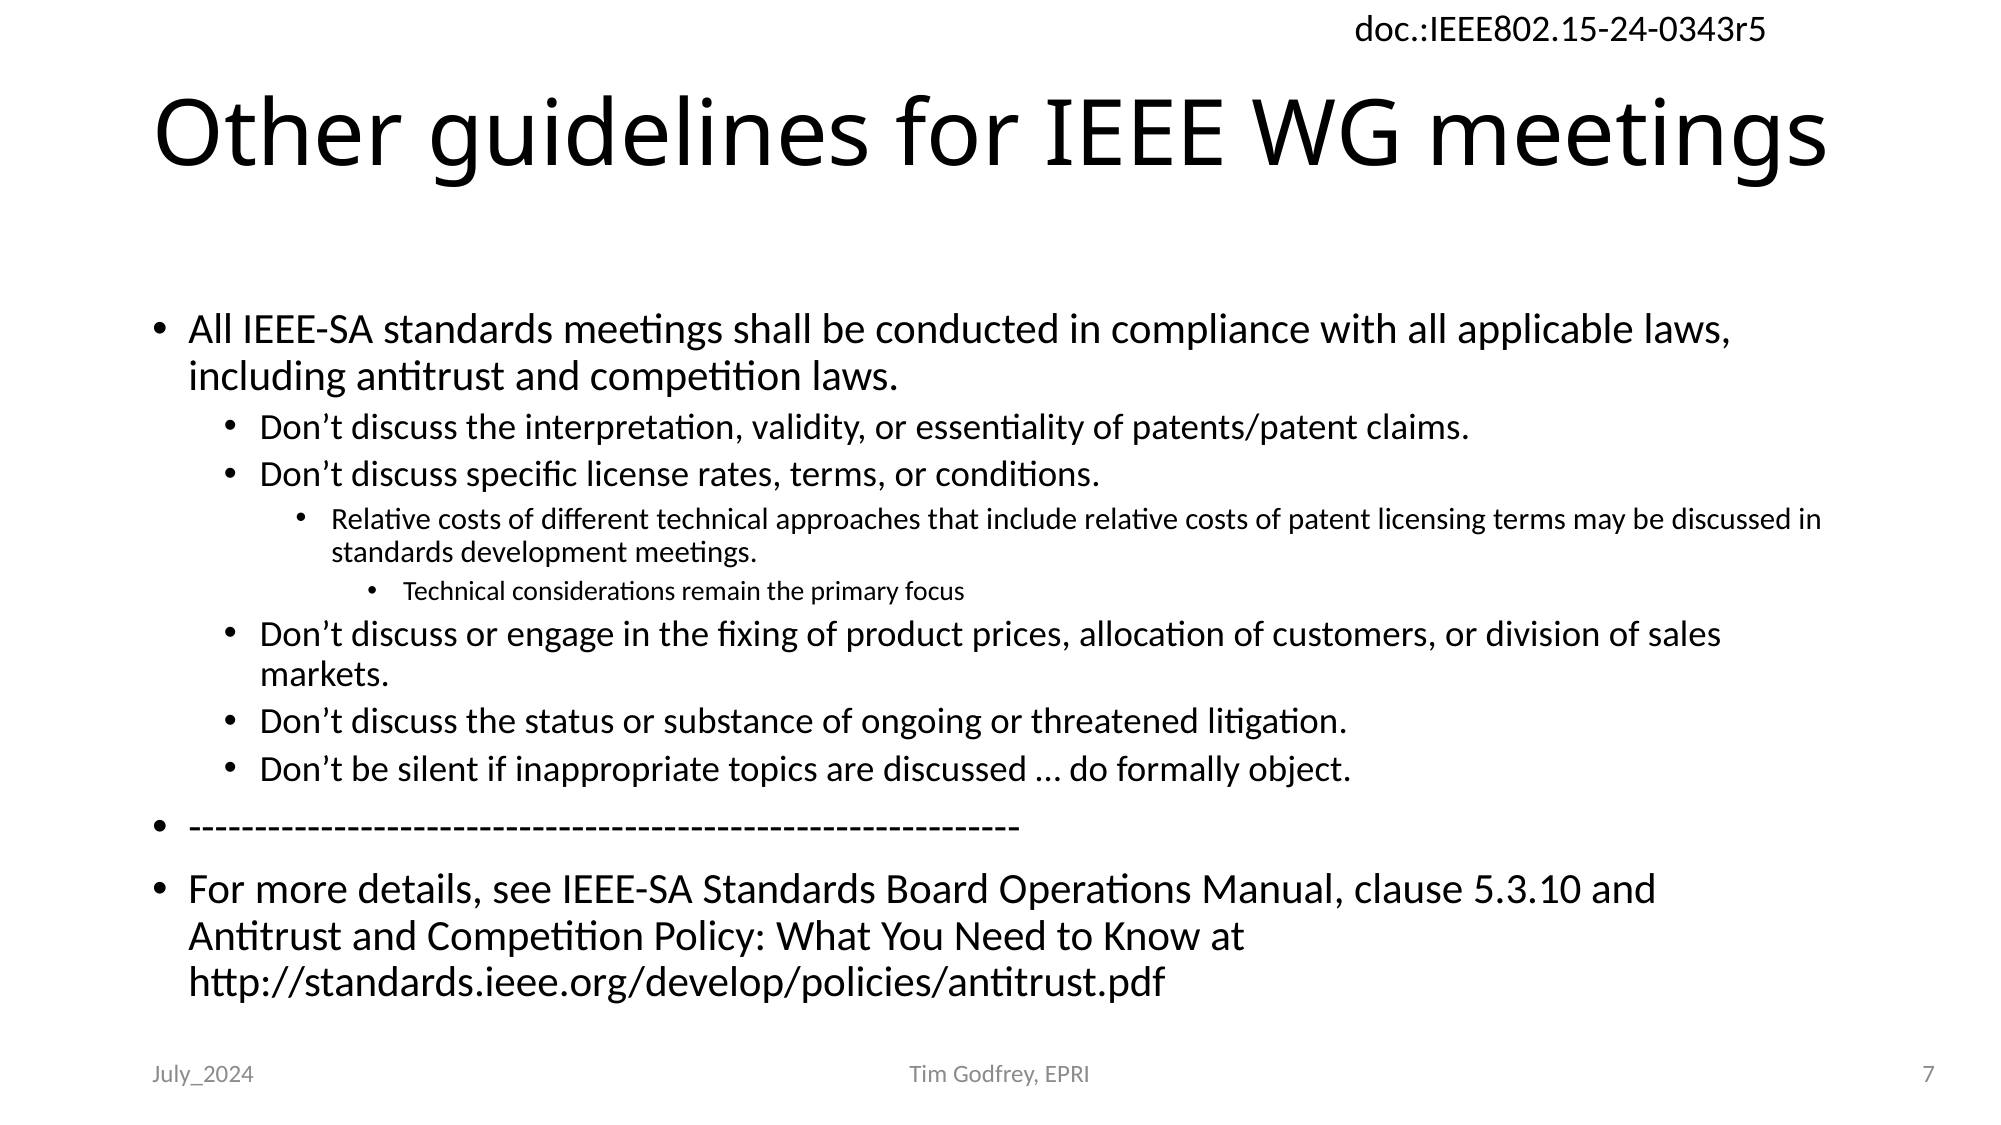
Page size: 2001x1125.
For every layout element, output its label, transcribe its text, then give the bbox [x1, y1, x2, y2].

slide_number 7 [1462, 1042, 1950, 1103]
list All IEEE-SA standards meetings shall be conducted in compliance with all applicable laws, including antitrust and competition laws. Don’t discuss the interpretation, validity, or essentiality of patents/patent claims. Don’t discuss specific license rates, terms, or conditions. Relative costs of different technical approaches that include relative costs of patent licensing terms may be discussed in standards development meetings. Technical considerations remain the primary focus Don’t discuss or engage in the fixing of product prices, allocation of customers, or division of sales markets. Don’t discuss the status or substance of ongoing or threatened litigation. Don’t be silent if inappropriate topics are discussed … do formally object. --------------------------------------------------------------- For more details, see IEEE-SA Standards Board Operations Manual, clause 5.3.10 and Antitrust and Competition Policy: What You Need to Know at http://standards.ieee.org/develop/policies/antitrust.pdf [137, 299, 1863, 1014]
slide_number July_2024 [137, 1042, 588, 1103]
title Other guidelines for IEEE WG meetings [137, 59, 1863, 213]
footer Tim Godfrey, EPRI [662, 1042, 1338, 1103]
